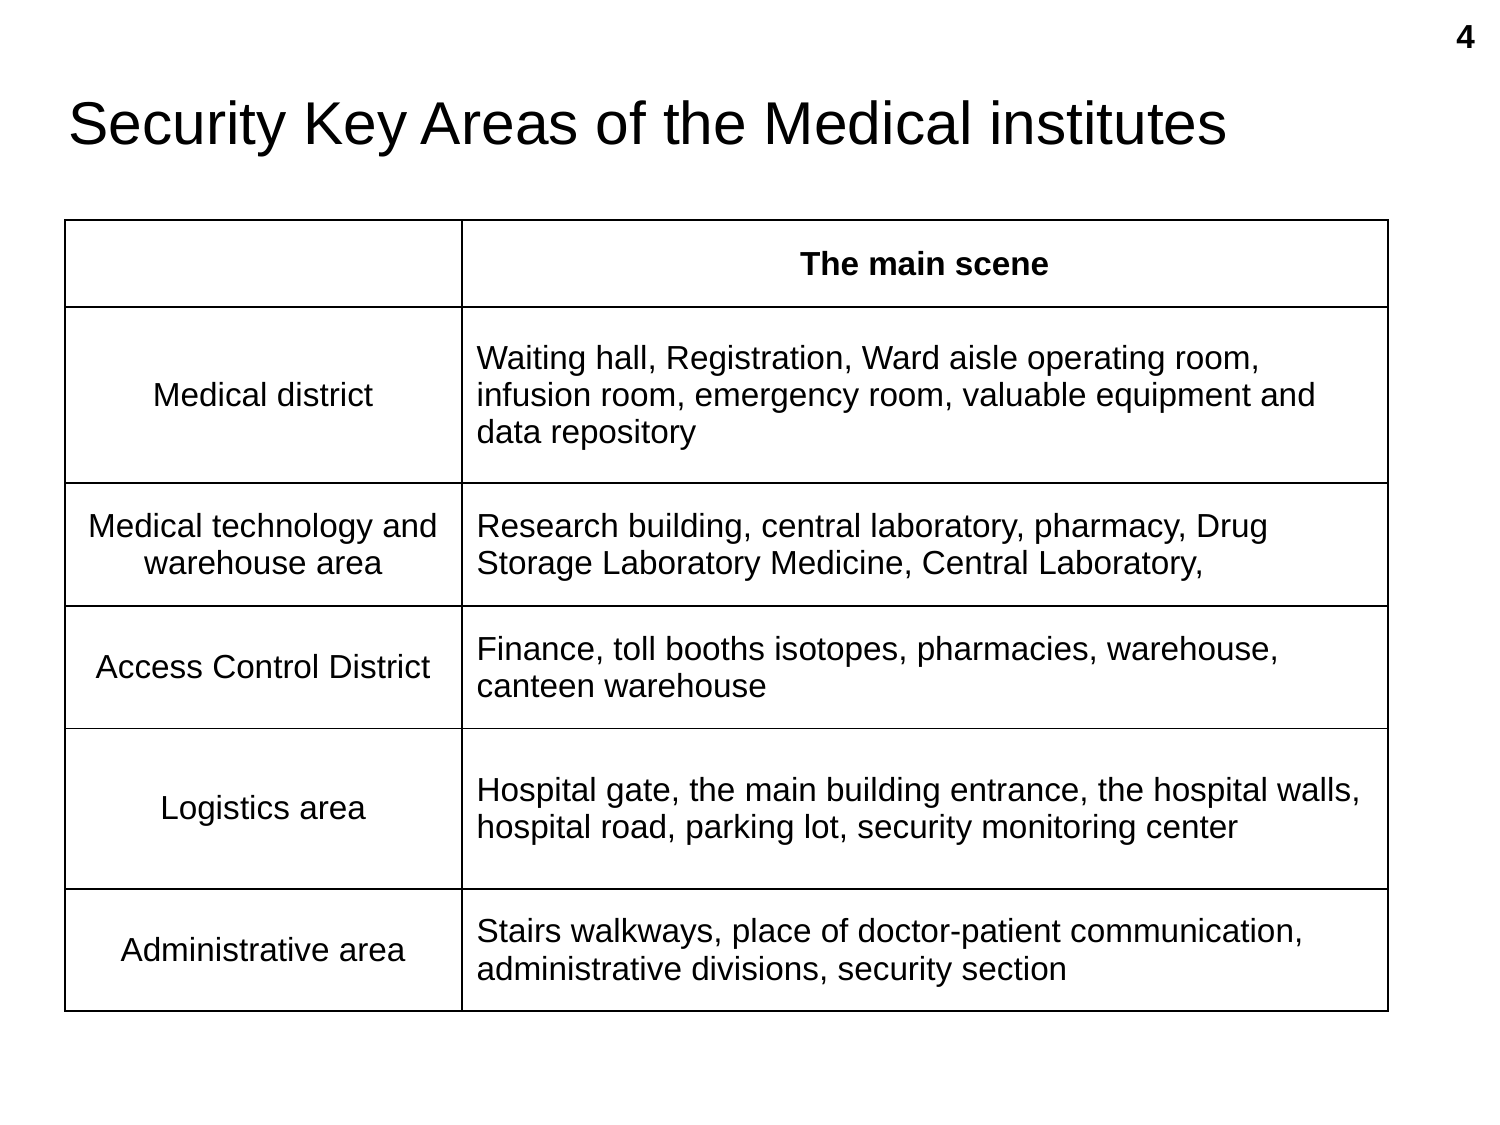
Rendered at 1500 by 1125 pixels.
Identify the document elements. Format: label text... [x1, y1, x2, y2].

table_header [66, 221, 461, 306]
table_cell Stairs walkways, place of doctor-patient communication, administrative divisions, security section [463, 890, 1387, 1010]
table_header The main scene [463, 221, 1387, 306]
table_cell Hospital gate, the main building entrance, the hospital walls, hospital road, parking lot, security monitoring center [463, 729, 1387, 888]
title Security Key Areas of the Medical institutes [52, 18, 1404, 207]
table_cell Research building, central laboratory, pharmacy, Drug Storage Laboratory Medicine, Central Laboratory, [463, 484, 1387, 605]
table_cell Finance, toll booths isotopes, pharmacies, warehouse, canteen warehouse [463, 607, 1387, 728]
table_cell Logistics area [66, 729, 461, 888]
table_cell Administrative area [66, 890, 461, 1010]
table_cell Medical district [66, 308, 461, 482]
slide_number 4 [1139, 6, 1491, 86]
table_cell Medical technology and warehouse area [66, 484, 461, 605]
table_cell Access Control District [66, 607, 461, 728]
table_cell Waiting hall, Registration, Ward aisle operating room, infusion room, emergency room, valuable equipment and data repository [463, 308, 1387, 482]
